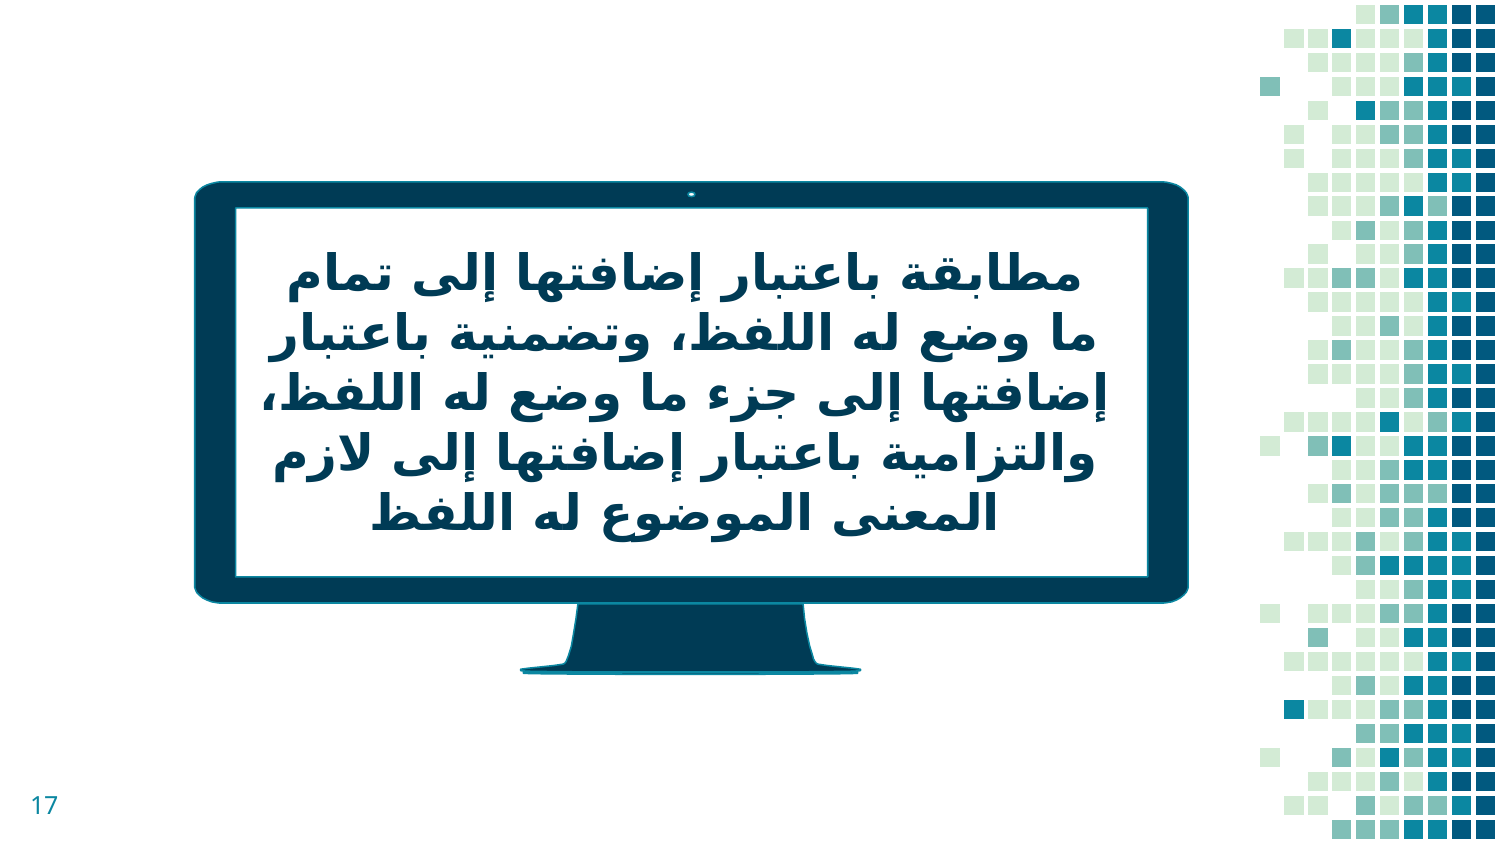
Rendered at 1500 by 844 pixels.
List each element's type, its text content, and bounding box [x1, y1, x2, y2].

text_box [194, 181, 1189, 675]
slide_number 17 [15, 774, 105, 839]
text_box [242, 208, 1162, 579]
text_box مطابقة باعتبار إضافتها إلى تمام ما وضع له اللفظ، وتضمنية باعتبار إضافتها إلى جزء ما وضع له اللفظ، والتزامية باعتبار إضافتها إلى لازم المعنى الموضوع له اللفظ [242, 232, 1128, 548]
